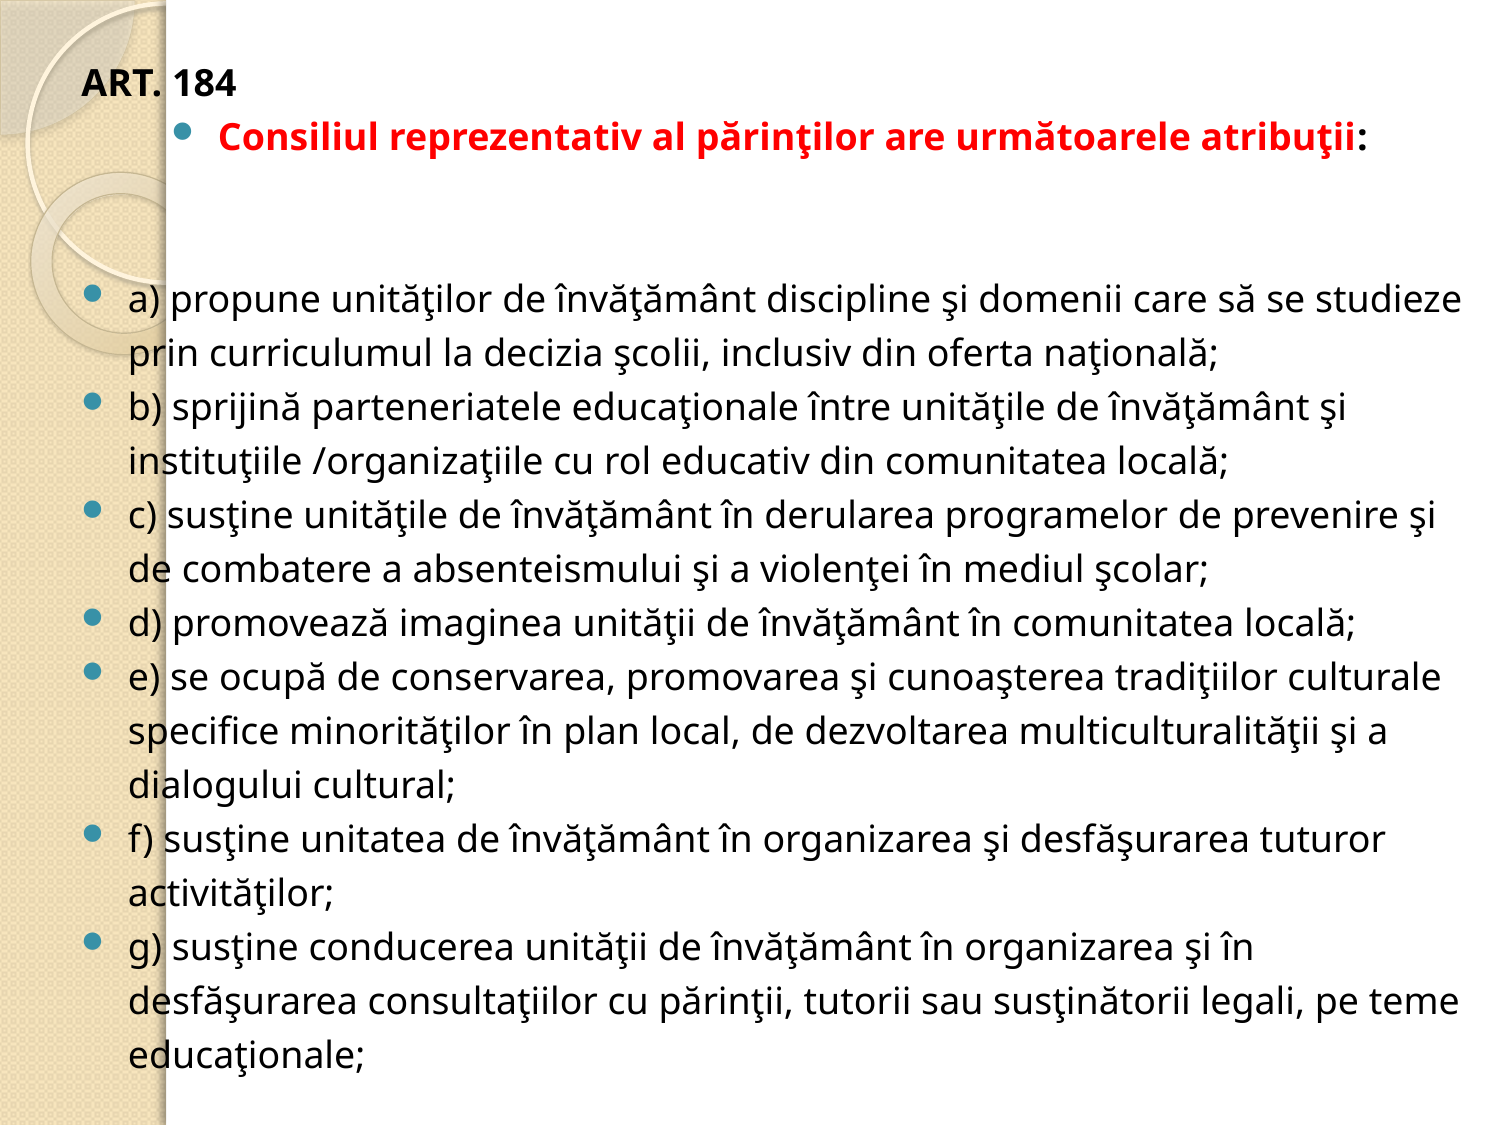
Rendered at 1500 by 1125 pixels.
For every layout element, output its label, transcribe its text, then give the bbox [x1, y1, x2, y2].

list ART. 184 Consiliul reprezentativ al părinţilor are următoarele atribuţii: a) propune unităţilor de învăţământ discipline şi domenii care să se studieze prin curriculumul la decizia şcolii, inclusiv din oferta naţională; b) sprijină parteneriatele educaţionale între unităţile de învăţământ şi instituţiile /organizaţiile cu rol educativ din comunitatea locală; c) susţine unităţile de învăţământ în derularea programelor de prevenire şi de combatere a absenteismului şi a violenţei în mediul şcolar; d) promovează imaginea unităţii de învăţământ în comunitatea locală; e) se ocupă de conservarea, promovarea şi cunoaşterea tradiţiilor culturale specifice minorităţilor în plan local, de dezvoltarea multiculturalităţii şi a dialogului cultural; f) susţine unitatea de învăţământ în organizarea şi desfăşurarea tuturor activităţilor; g) susţine conducerea unităţii de învăţământ în organizarea şi în desfăşurarea consultaţiilor cu părinţii, tutorii sau susţinătorii legali, pe teme educaţionale; [53, 42, 1483, 1059]
